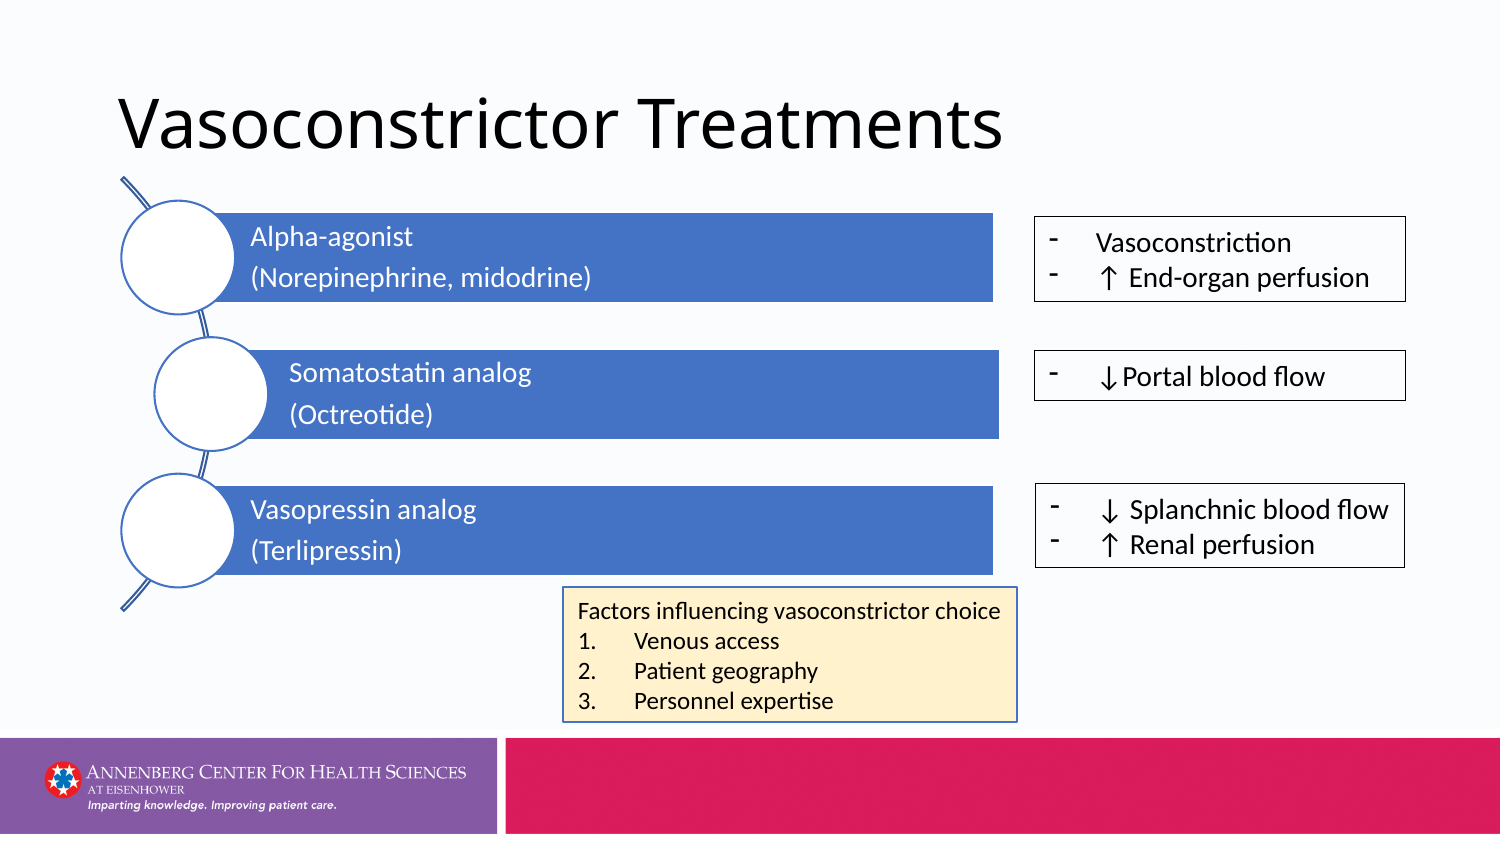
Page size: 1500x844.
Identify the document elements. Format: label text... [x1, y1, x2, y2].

text_box Vasoconstriction ↑ End-organ perfusion [1034, 216, 1406, 302]
text_box ↓Portal blood flow [1034, 350, 1406, 401]
picture [0, 0, 1500, 844]
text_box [114, 166, 1000, 622]
text_box Factors influencing vasoconstrictor choice Venous access Patient geography Personnel expertise [563, 587, 1017, 722]
title Vasoconstrictor Treatments [103, 44, 1397, 208]
text_box ↓ Splanchnic blood flow ↑ Renal perfusion [1035, 483, 1405, 568]
